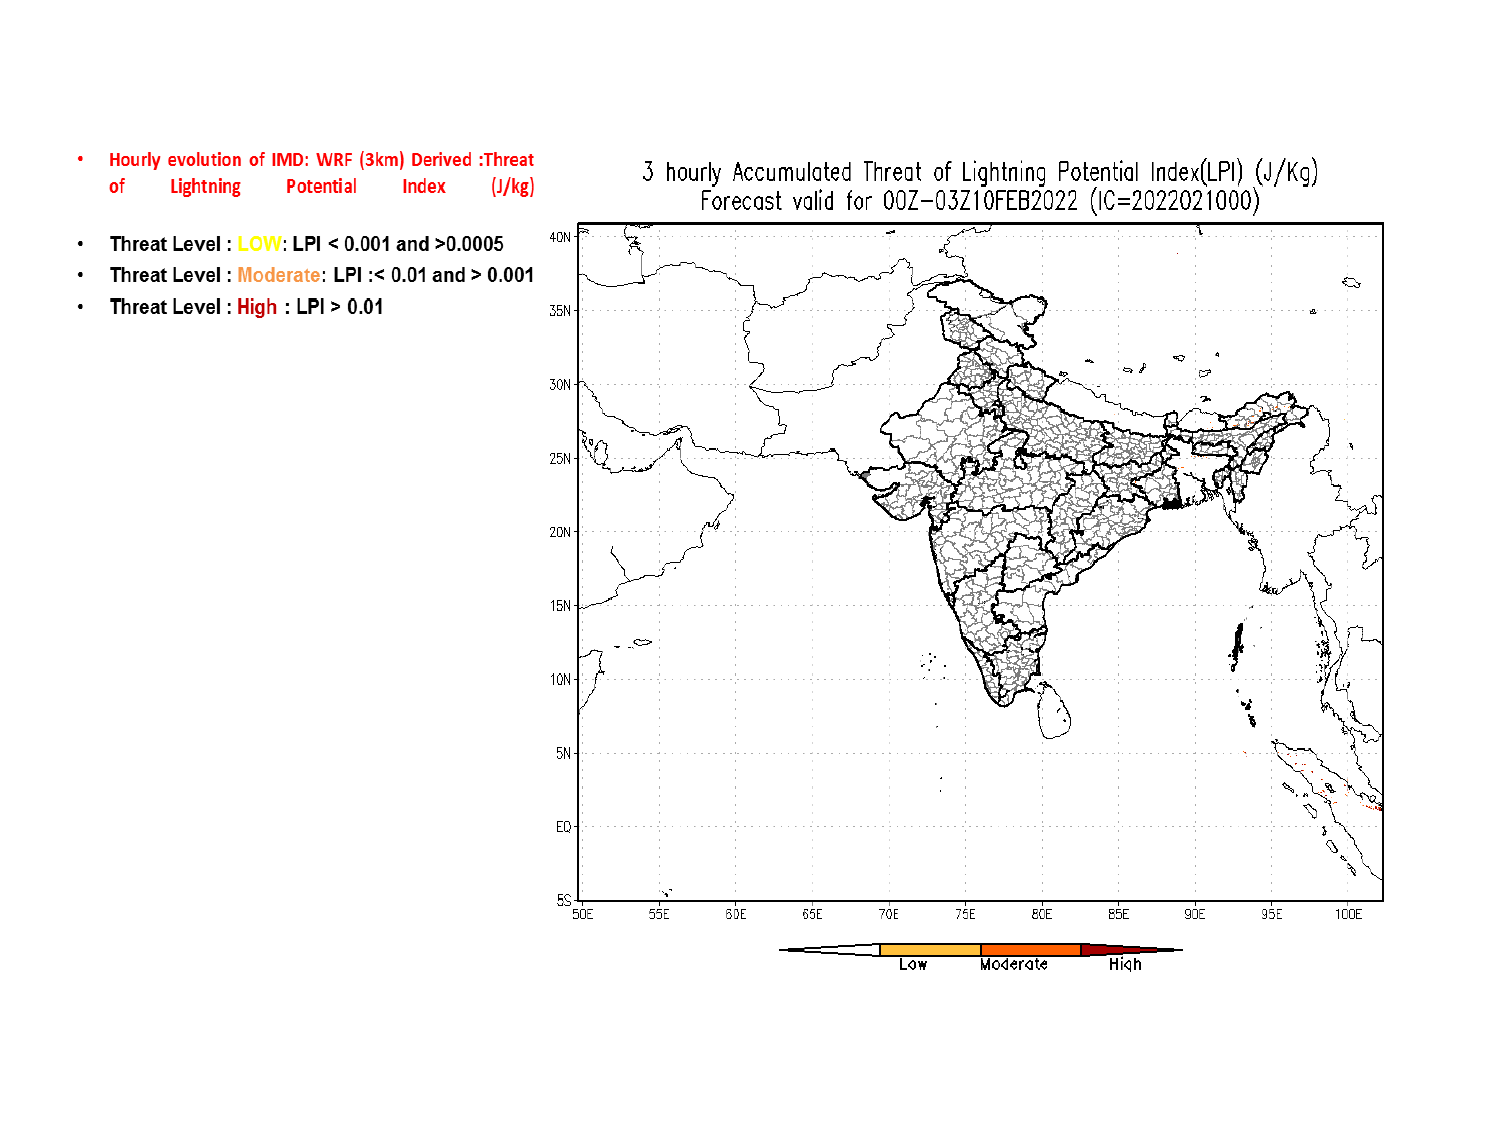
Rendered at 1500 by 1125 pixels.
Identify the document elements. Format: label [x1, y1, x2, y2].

picture [74, 149, 1426, 976]
